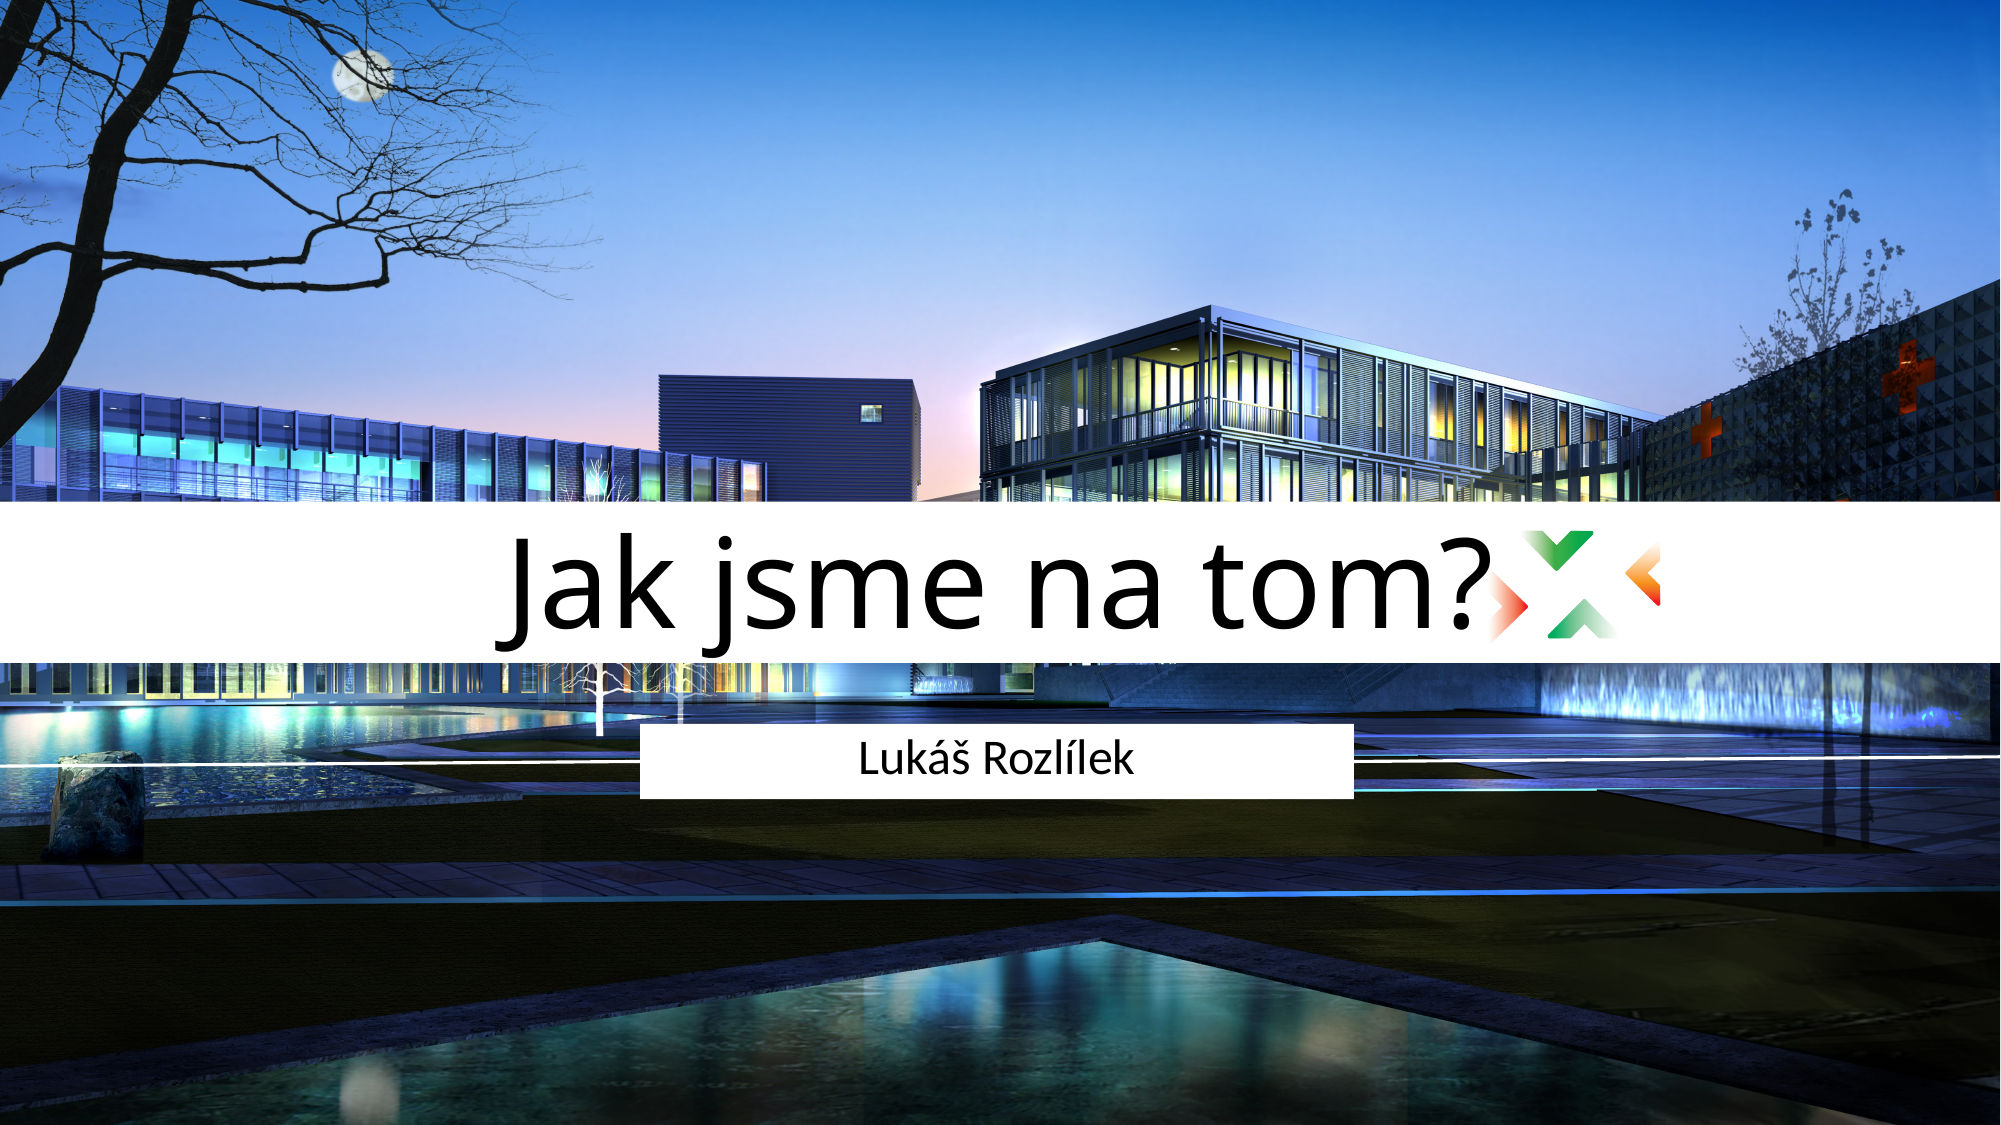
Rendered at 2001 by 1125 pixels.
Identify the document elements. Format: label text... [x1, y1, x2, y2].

subtitle Lukáš Rozlílek [640, 723, 1354, 800]
picture [1466, 530, 1678, 646]
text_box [1353, 756, 2000, 762]
title Jak jsme na tom? [0, 501, 2000, 663]
picture [0, 0, 2001, 1125]
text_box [0, 761, 640, 767]
